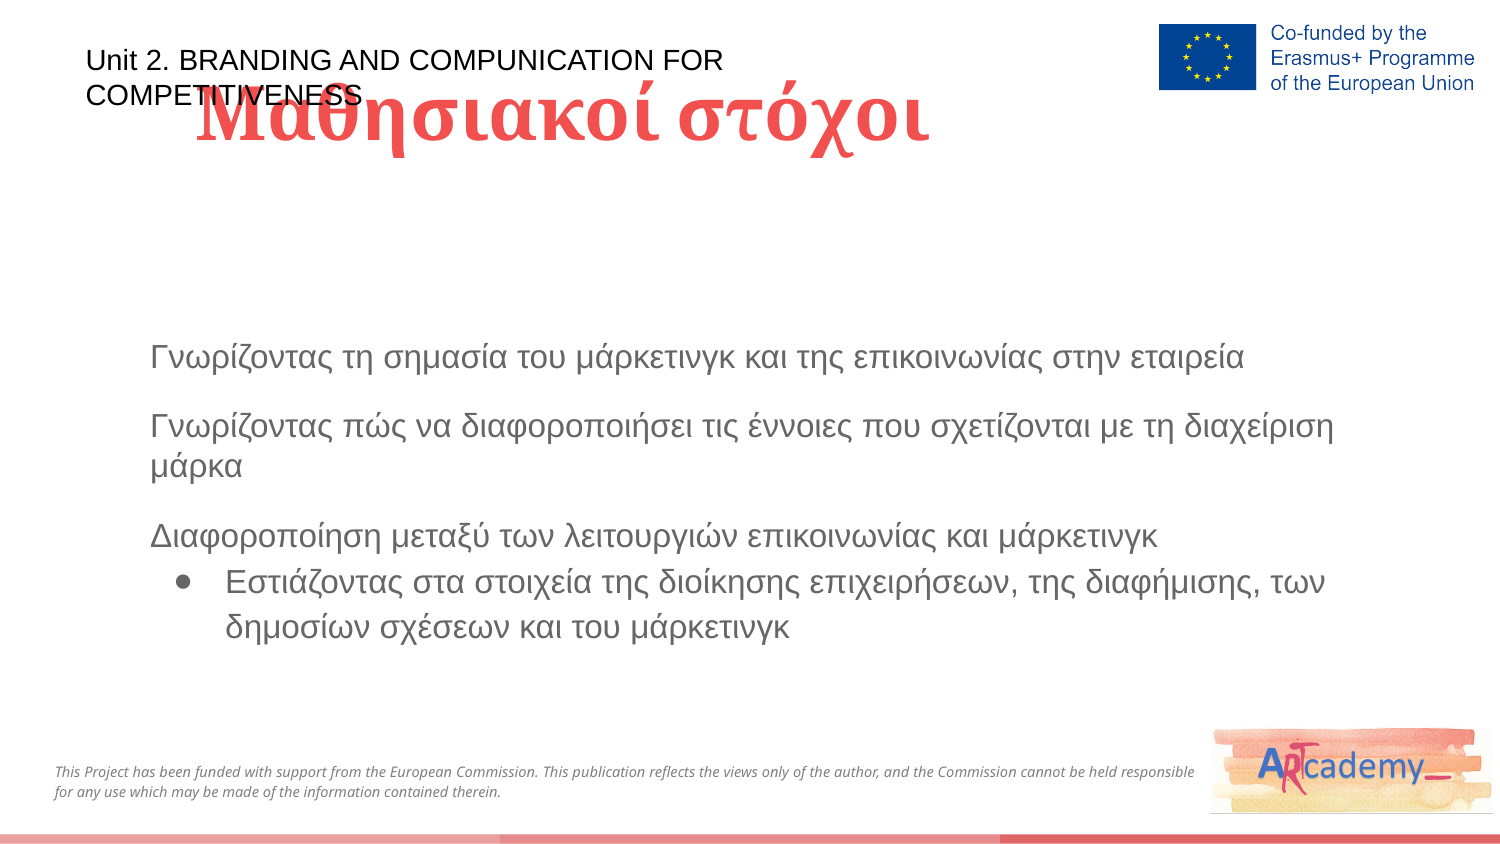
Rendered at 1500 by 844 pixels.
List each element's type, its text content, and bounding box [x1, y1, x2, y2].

picture [1158, 24, 1474, 94]
text_box Unit 2. BRANDING AND COMPUNICATION FOR COMPETITIVENESS [70, 33, 750, 119]
text_box This Project has been funded with support from the European Commission. This publication reflects the views only of the author, and the Commission cannot be held responsible for any use which may be made of the information contained therein. [39, 754, 1205, 799]
title Μαθησιακοί στόχοι [180, 53, 1352, 261]
picture [1210, 709, 1493, 844]
list Γνωρίζοντας τη σημασία του μάρκετινγκ και της επικοινωνίας στην εταιρεία Γνωρίζοντας πώς να διαφοροποιήσει τις έννοιες που σχετίζονται με τη διαχείριση μάρκα Διαφοροποίηση μεταξύ των λειτουργιών επικοινωνίας και μάρκετινγκ Εστιάζοντας στα στοιχεία της διοίκησης επιχειρήσεων, της διαφήμισης, των δημοσίων σχέσεων και του μάρκετινγκ [135, 320, 1409, 726]
